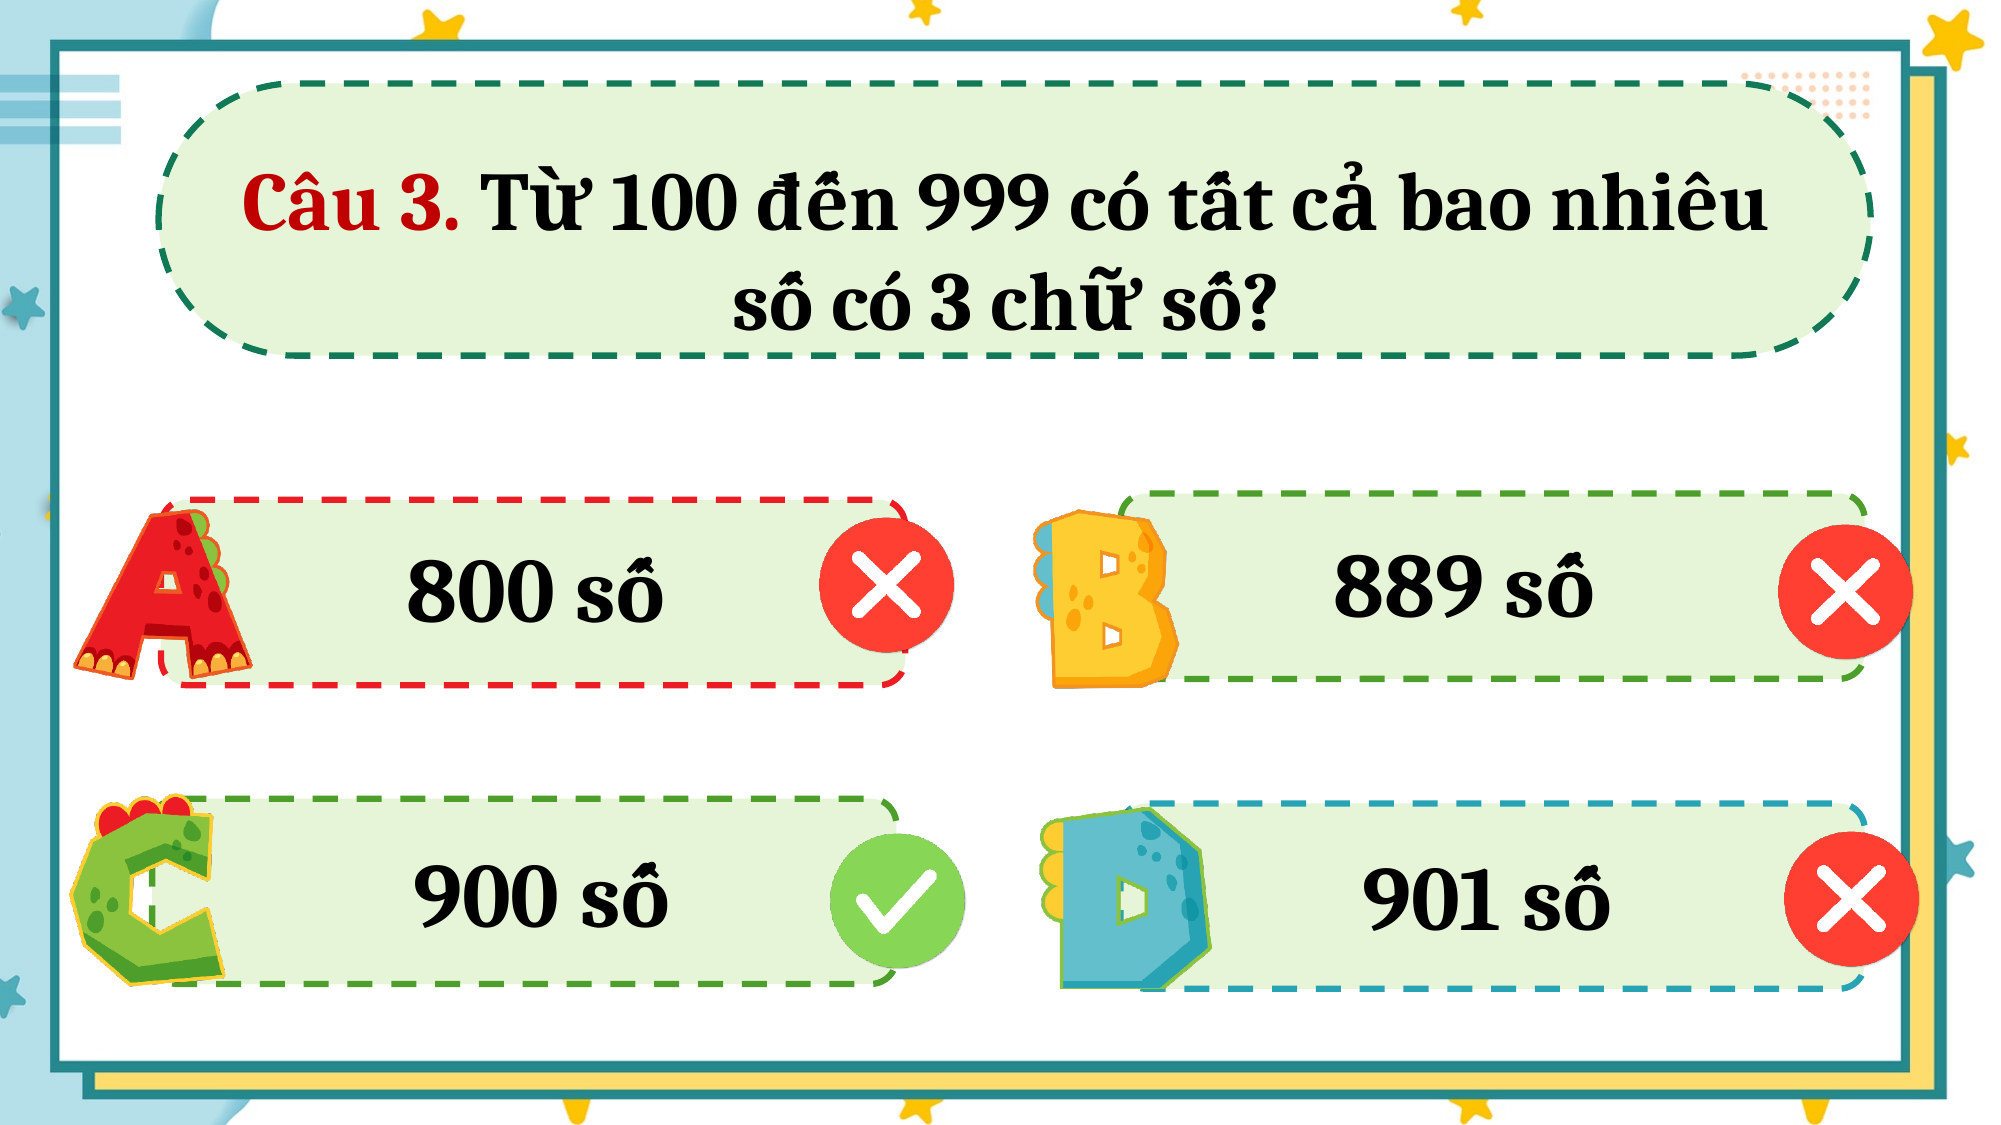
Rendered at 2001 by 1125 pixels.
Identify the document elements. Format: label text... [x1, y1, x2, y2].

picture [0, 0, 2001, 1125]
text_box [1120, 493, 1865, 679]
text_box [158, 83, 1871, 326]
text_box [227, 798, 897, 985]
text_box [1223, 803, 1865, 989]
text_box Câu 3. Từ 100 đến 999 có tất cả bao nhiêu số có 3 chữ số? [192, 140, 1820, 355]
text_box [160, 499, 906, 686]
